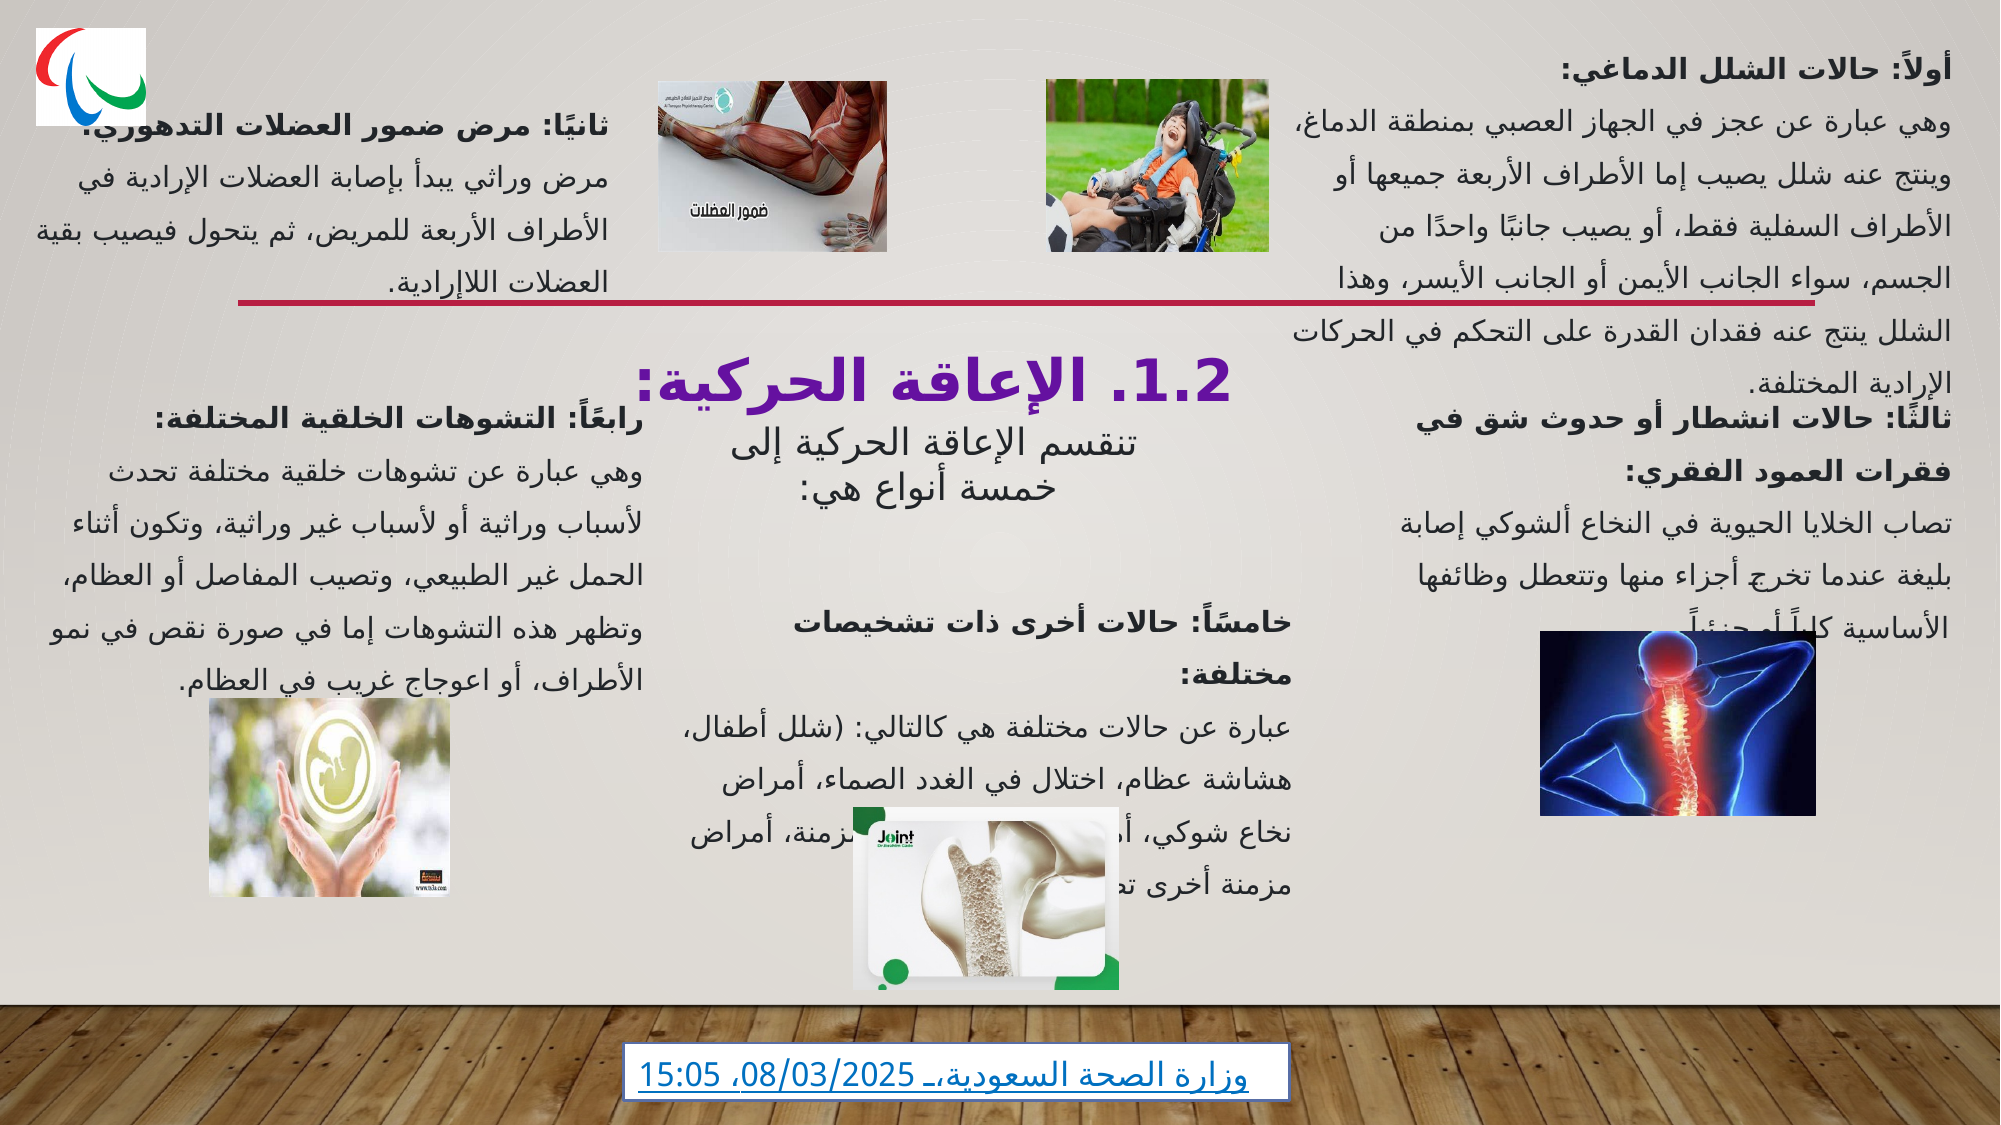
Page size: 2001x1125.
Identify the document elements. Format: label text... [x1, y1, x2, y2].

picture [1540, 631, 1817, 816]
text_box أولاً: حالات الشلل الدماغي: وهي عبارة عن عجز في الجهاز العصبي بمنطقة الدماغ، وينتج عنه شلل يصيب إما الأطراف الأربعة جميعها أو الأطراف السفلية فقط، أو يصيب جانبًا واحدًا من الجسم، سواء الجانب الأيمن أو الجانب الأيسر، وهذا الشلل ينتج عنه فقدان القدرة على التحكم في الحركات الإرادية المختلفة. [1268, 25, 1968, 407]
picture [853, 807, 1119, 990]
text_box ثانيًا: مرض ضمور العضلات التدهوري: مرض وراثي يبدأ بإصابة العضلات الإرادية في الأطراف الأربعة للمريض، ثم يتحول فيصيب بقية العضلات اللاإرادية. [0, 81, 625, 306]
text_box تنقسم الإعاقة الحركية إلى خمسة أنواع هي: [714, 410, 1153, 515]
text_box رابعًاً: التشوهات الخلقية المختلفة: وهي عبارة عن تشوهات خلقية مختلفة تحدث لأسباب وراثية أو لأسباب غير وراثية، وتكون أثناء الحمل غير الطبيعي، وتصيب المفاصل أو العظام، وتظهر هذه التشوهات إما في صورة نقص في نمو الأطراف، أو اعوجاج غريب في العظام. [0, 374, 659, 704]
picture [1045, 79, 1270, 252]
text_box 1.2. الإعاقة الحركية: [618, 265, 1249, 420]
picture [0, 1005, 2000, 1125]
picture [209, 698, 450, 897]
picture [35, 27, 147, 126]
text_box وزارة الصحة السعودية، 08/03/2025، 15:05 [622, 1042, 1291, 1102]
text_box خامسًاً: حالات أخرى ذات تشخيصات مختلفة: عبارة عن حالات مختلفة هي كالتالي: (شلل أطفال، هشاشة عظام، اختلال في الغدد الصماء، أمراض نخاع شوكي، أمرض أعصاب طرفية مزمنة، أمراض مزمنة أخرى تصيب الأوعية الدموية). [664, 578, 1308, 908]
picture [658, 81, 887, 252]
text_box ثالثًا: حالات انشطار أو حدوث شق في فقرات العمود الفقري: تصاب الخلايا الحيوية في النخاع ألشوكي إصابة بليغة عندما تخرج أجزاء منها وتتعطل وظائفها الأساسية كلياً أو جزئياً. [1333, 374, 1968, 652]
